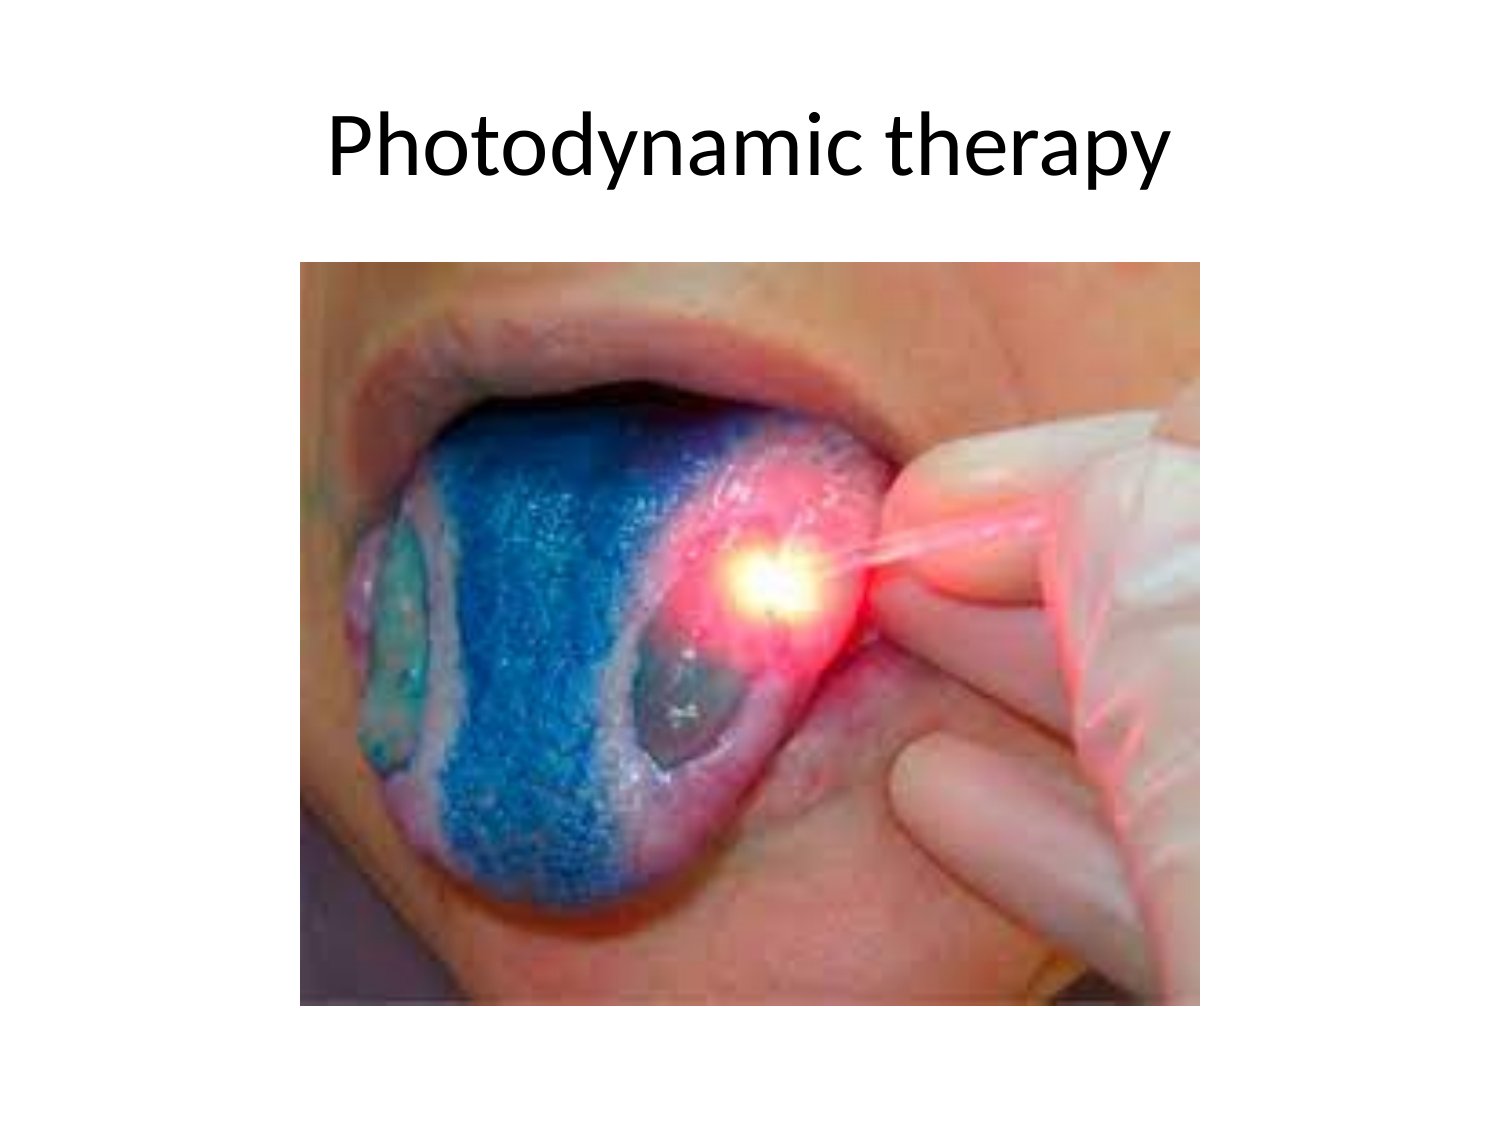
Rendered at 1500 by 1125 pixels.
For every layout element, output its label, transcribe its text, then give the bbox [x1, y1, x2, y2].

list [299, 261, 1201, 1006]
title Photodynamic therapy [75, 45, 1425, 233]
